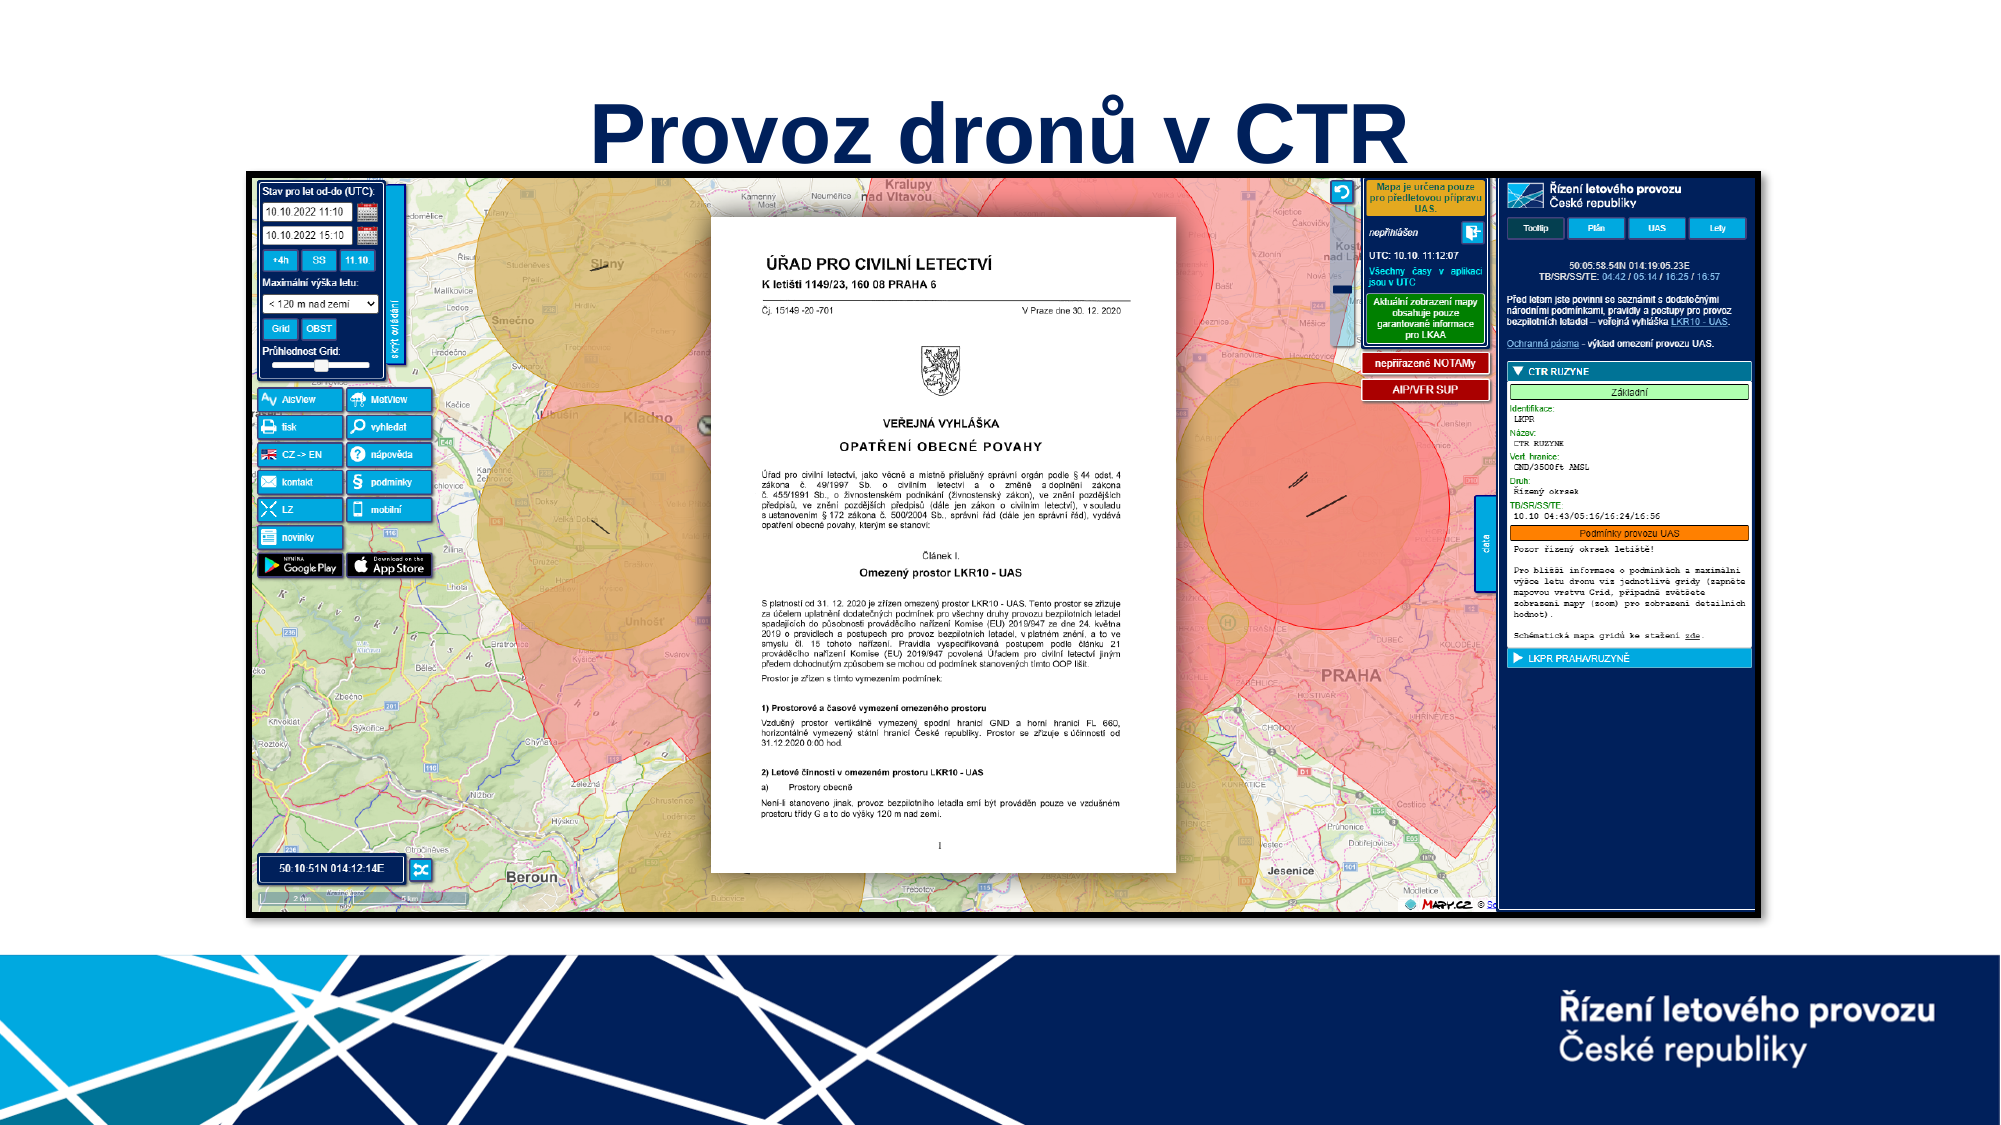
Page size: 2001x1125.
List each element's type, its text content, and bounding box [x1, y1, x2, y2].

title Provoz dronů v CTR [59, 82, 1942, 288]
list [251, 177, 1755, 912]
picture [695, 216, 1176, 873]
picture [0, 953, 2000, 1125]
